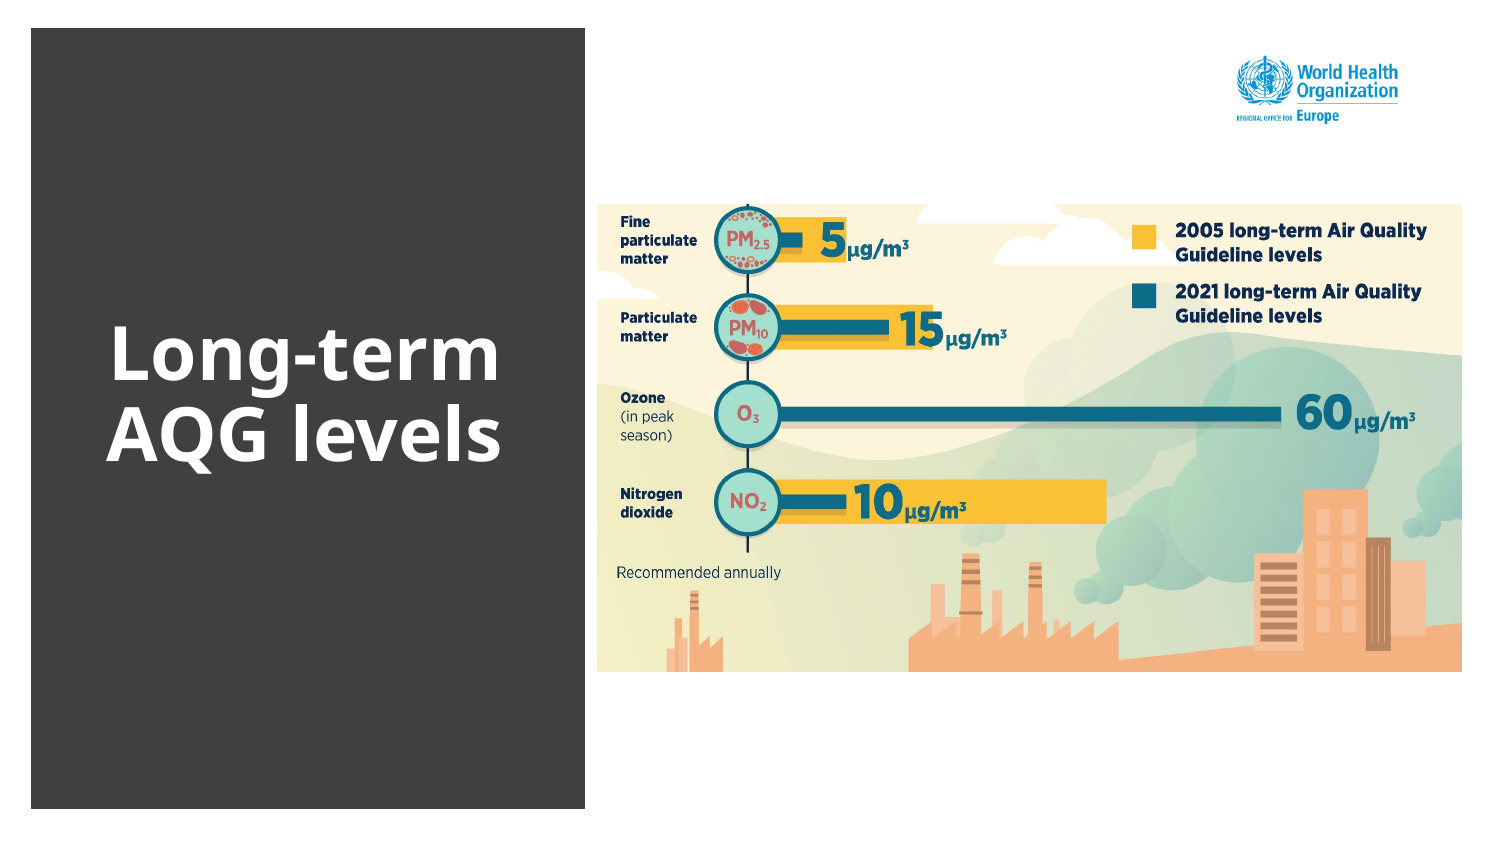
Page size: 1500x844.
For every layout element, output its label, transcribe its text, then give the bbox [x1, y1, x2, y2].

text_box Long-term AQG levels [91, 91, 520, 702]
picture [1184, 46, 1428, 133]
text_box [40, 37, 575, 800]
picture [597, 204, 1462, 672]
